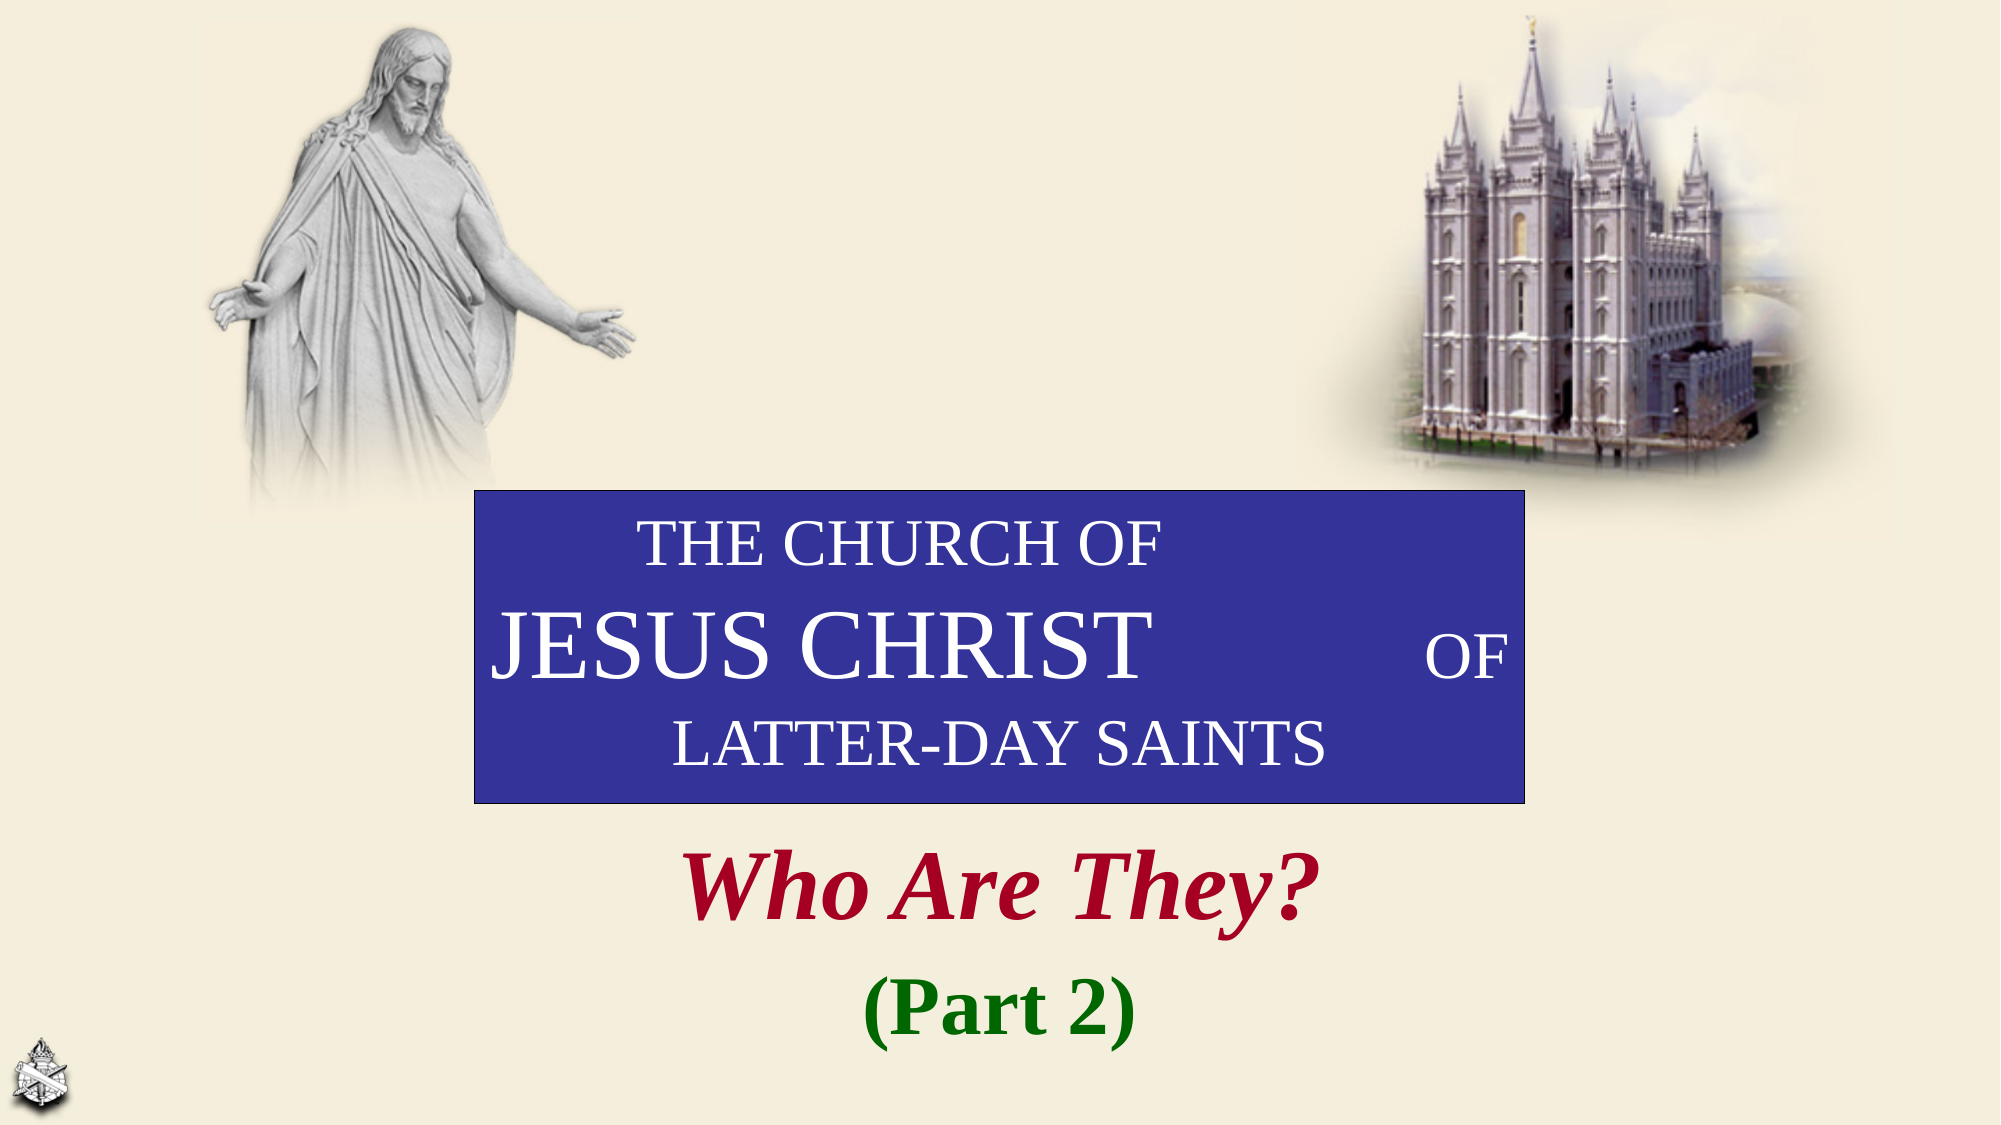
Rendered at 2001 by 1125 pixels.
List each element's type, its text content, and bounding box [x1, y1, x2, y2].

subtitle THE CHURCH OF JESUS CHRIST OF LATTER-DAY SAINTS [474, 490, 1525, 804]
picture [200, 20, 638, 522]
picture [1296, 0, 1894, 543]
text_box Who Are They? (Part 2) [398, 811, 1602, 1059]
picture [12, 1037, 69, 1108]
